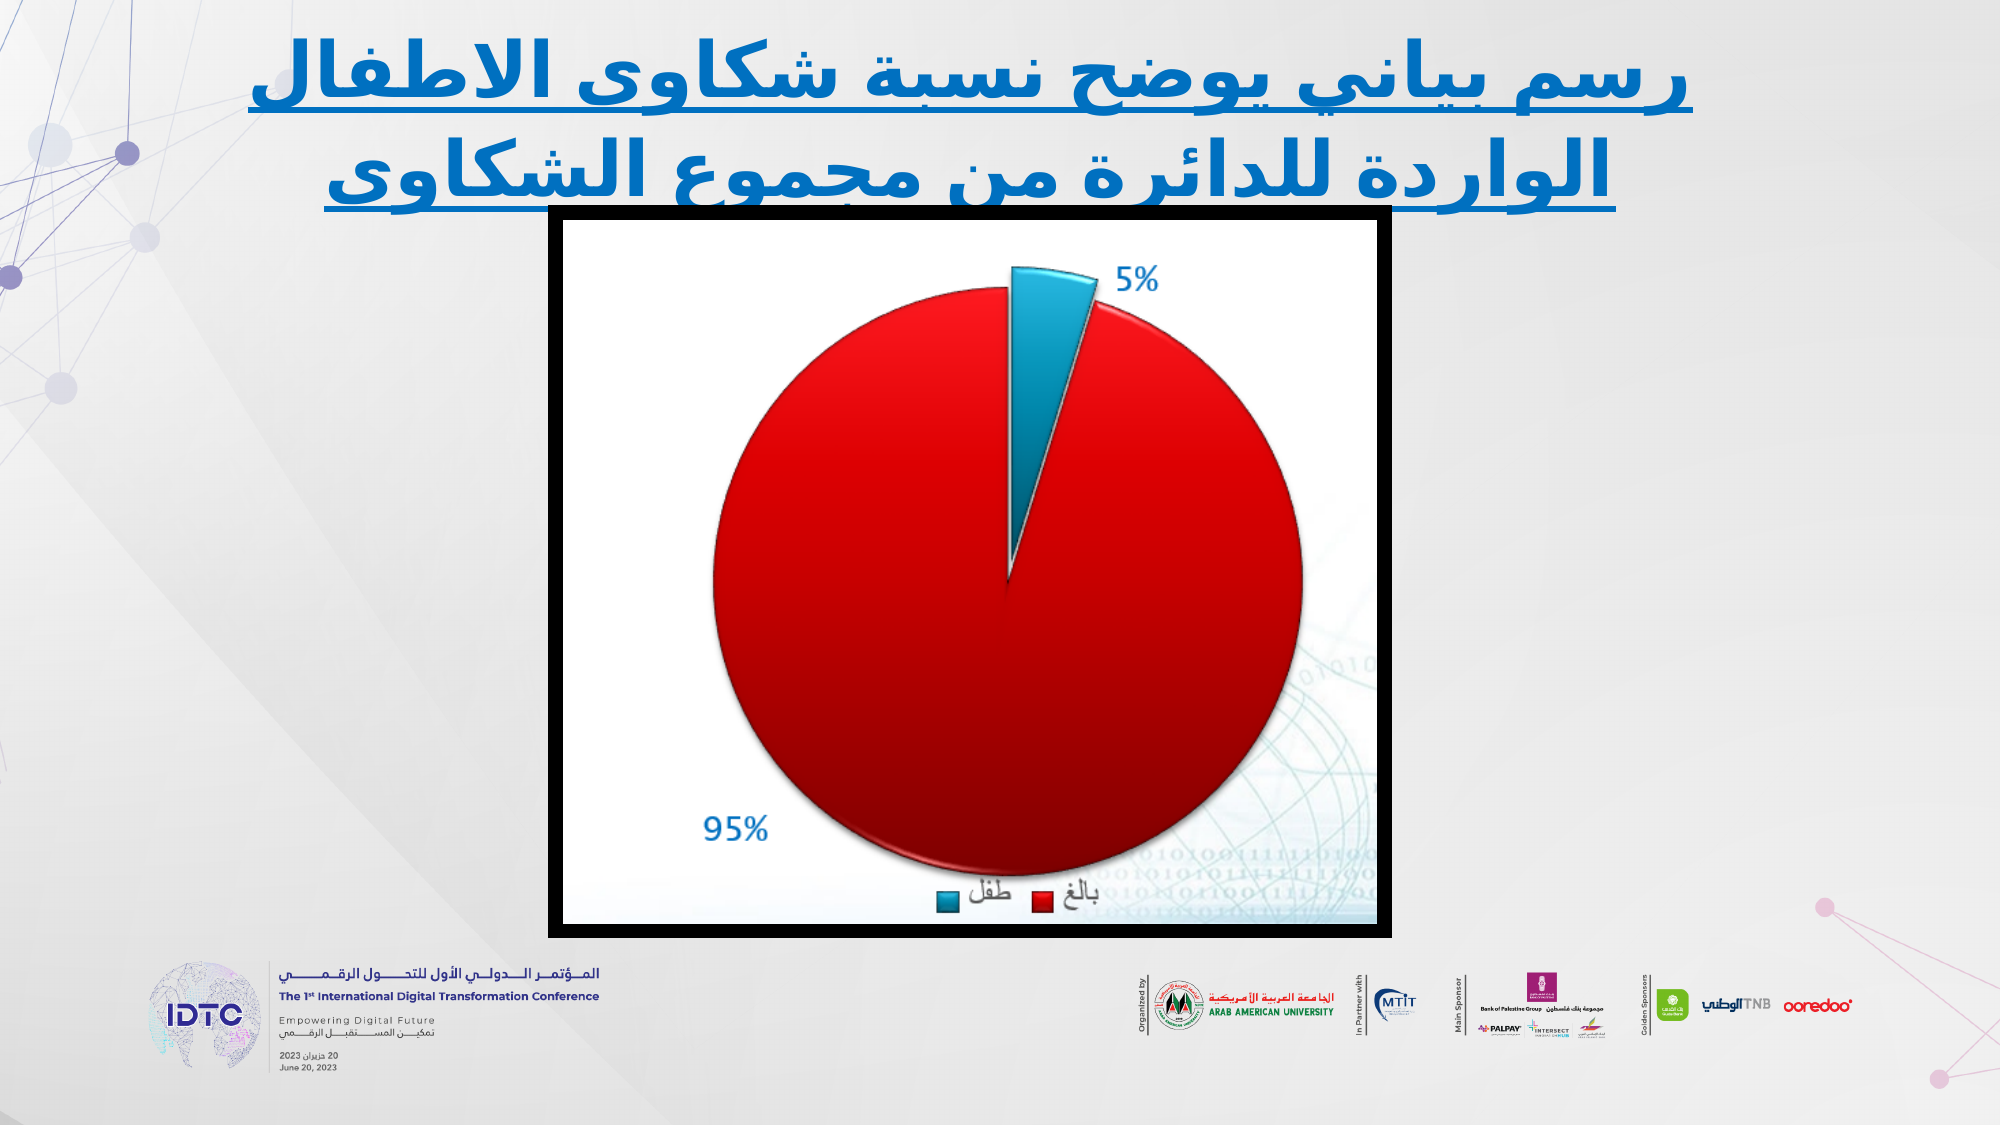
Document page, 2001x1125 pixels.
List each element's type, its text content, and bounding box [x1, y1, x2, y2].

text_box رسم بياني يوضح نسبة شكاوى الاطفال الواردة للدائرة من مجموع الشكاوى [213, 6, 1727, 219]
picture [0, 0, 2000, 1125]
